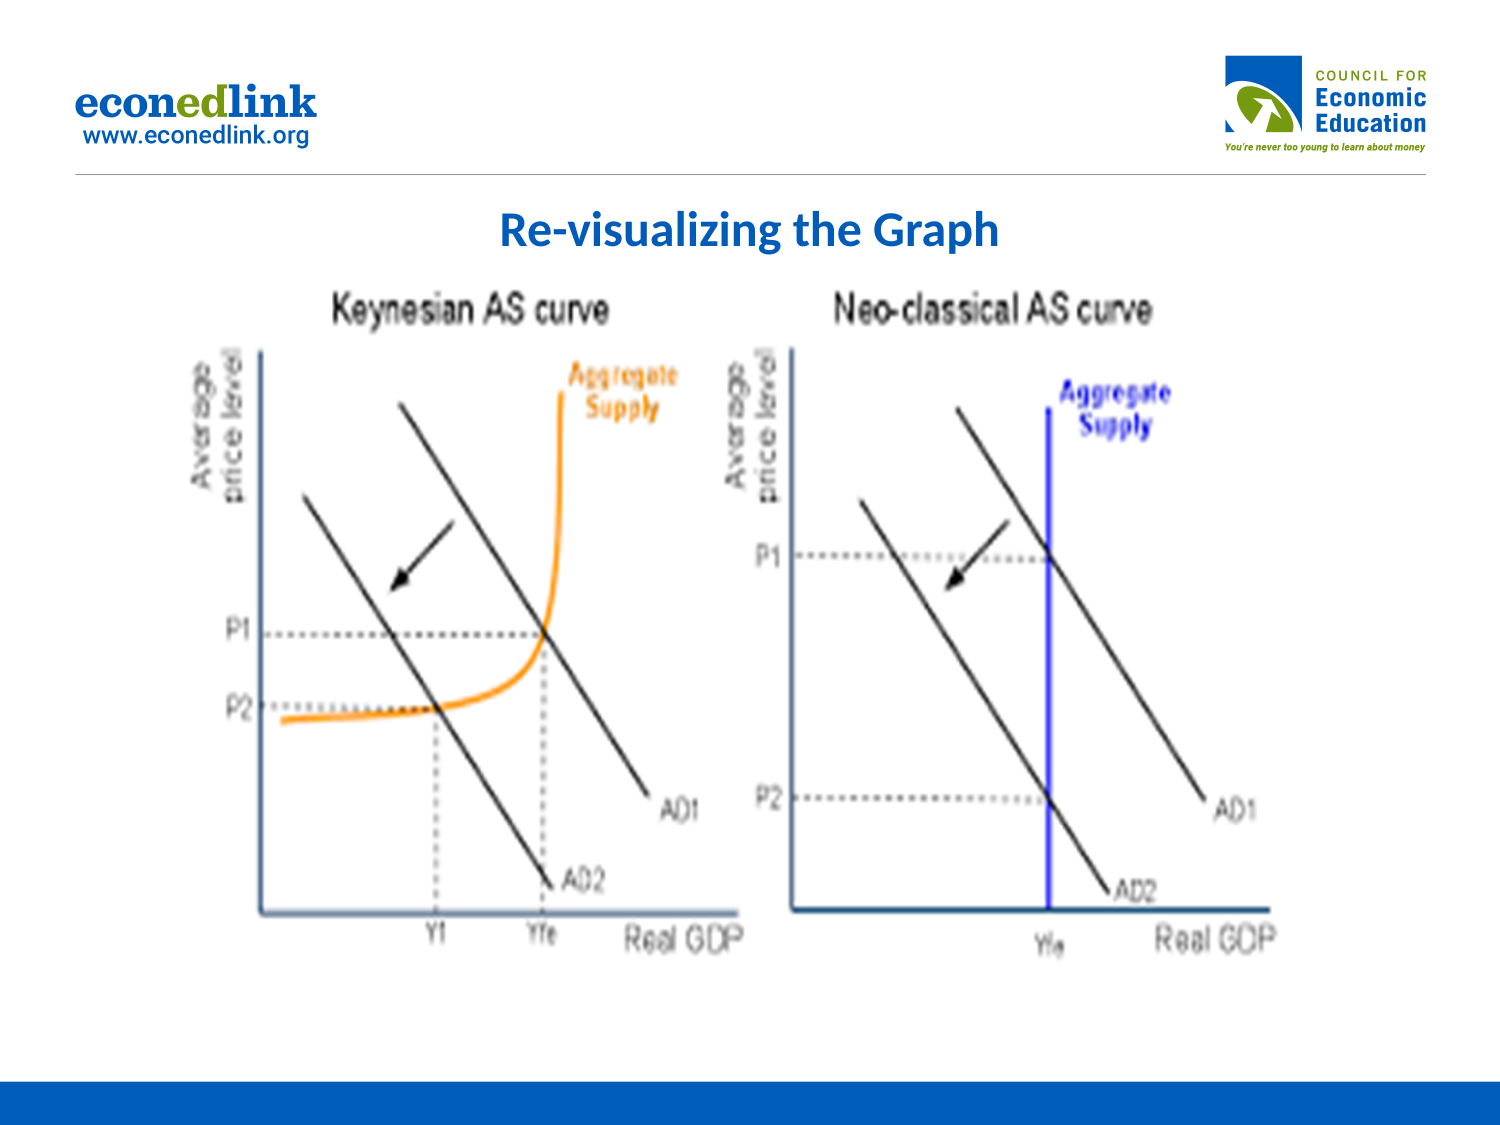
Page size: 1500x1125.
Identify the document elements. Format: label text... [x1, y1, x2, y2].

picture [0, 0, 1500, 1125]
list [183, 268, 1317, 1010]
title Re-visualizing the Graph [74, 149, 1426, 245]
